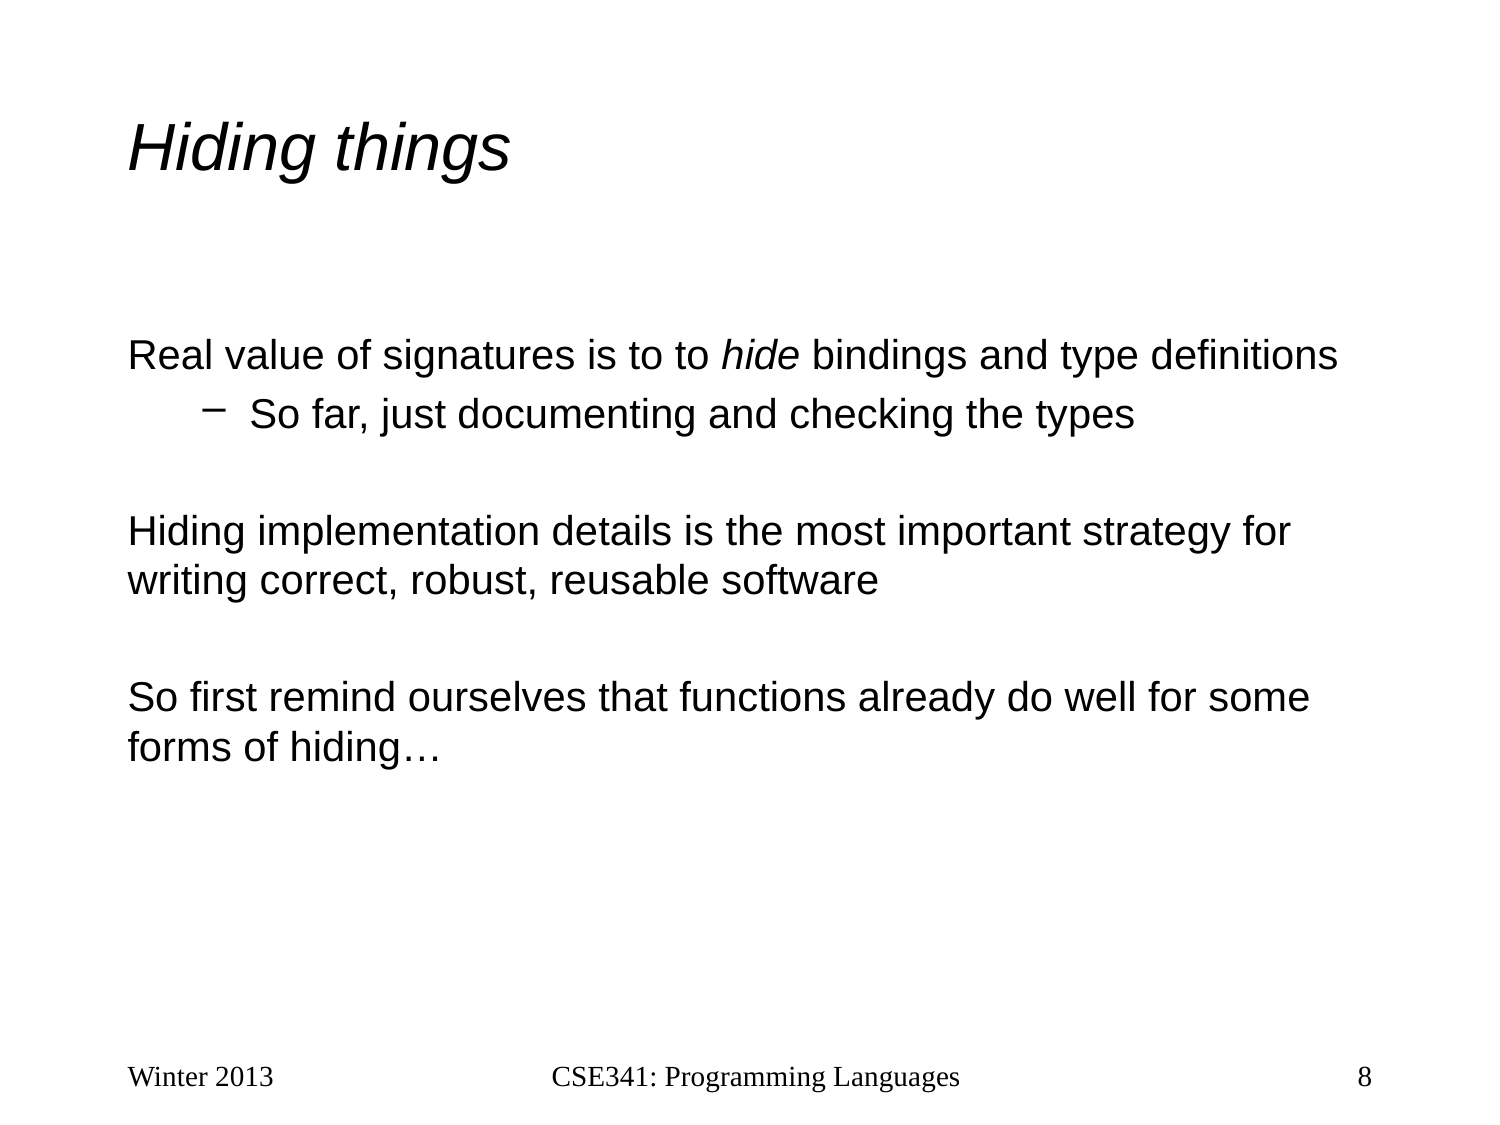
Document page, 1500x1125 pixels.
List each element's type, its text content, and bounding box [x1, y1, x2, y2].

slide_number 8 [1074, 1049, 1388, 1125]
footer CSE341: Programming Languages [474, 1049, 1038, 1125]
list Real value of signatures is to to hide bindings and type definitions So far, just documenting and checking the types Hiding implementation details is the most important strategy for writing correct, robust, reusable software So first remind ourselves that functions already do well for some forms of hiding… [112, 262, 1388, 1001]
slide_number Winter 2013 [112, 1049, 426, 1125]
title Hiding things [112, 49, 1388, 238]
